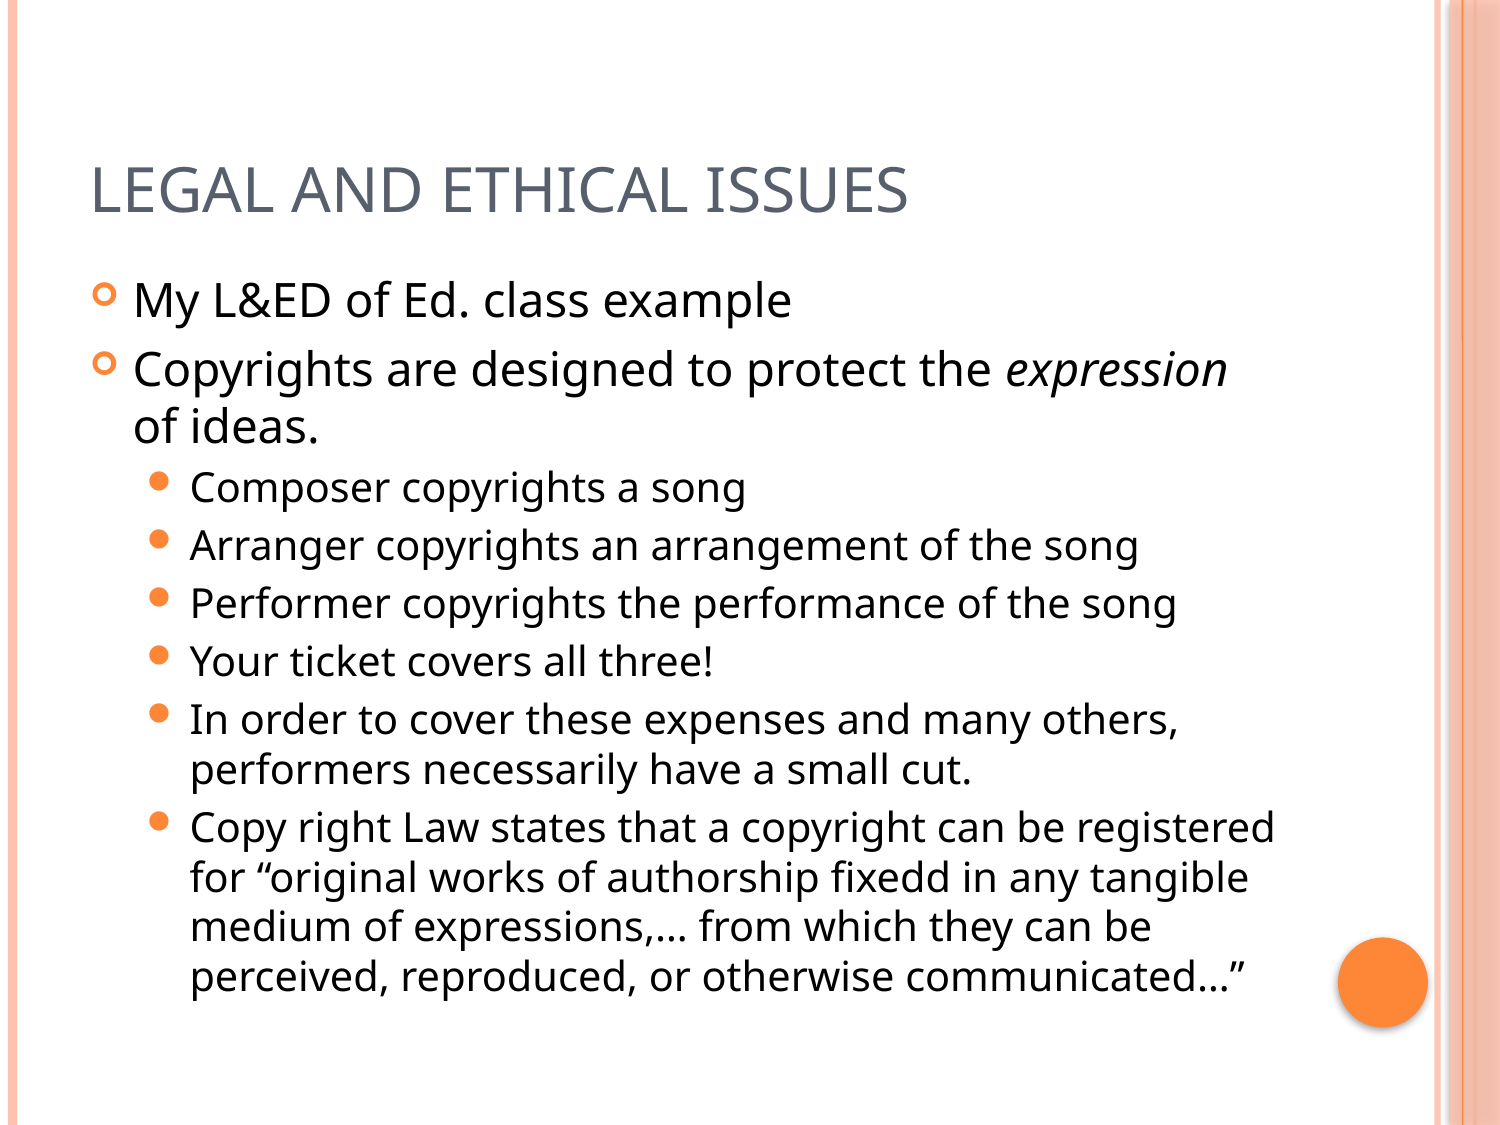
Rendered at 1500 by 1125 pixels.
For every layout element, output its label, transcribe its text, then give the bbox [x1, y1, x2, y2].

list My L&ED of Ed. class example Copyrights are designed to protect the expression of ideas. Composer copyrights a song Arranger copyrights an arrangement of the song Performer copyrights the performance of the song Your ticket covers all three! In order to cover these expenses and many others, performers necessarily have a small cut. Copy right Law states that a copyright can be registered for “original works of authorship fixedd in any tangible medium of expressions,… from which they can be perceived, reproduced, or otherwise communicated…” [75, 262, 1300, 1062]
title Legal and Ethical Issues [75, 45, 1300, 233]
